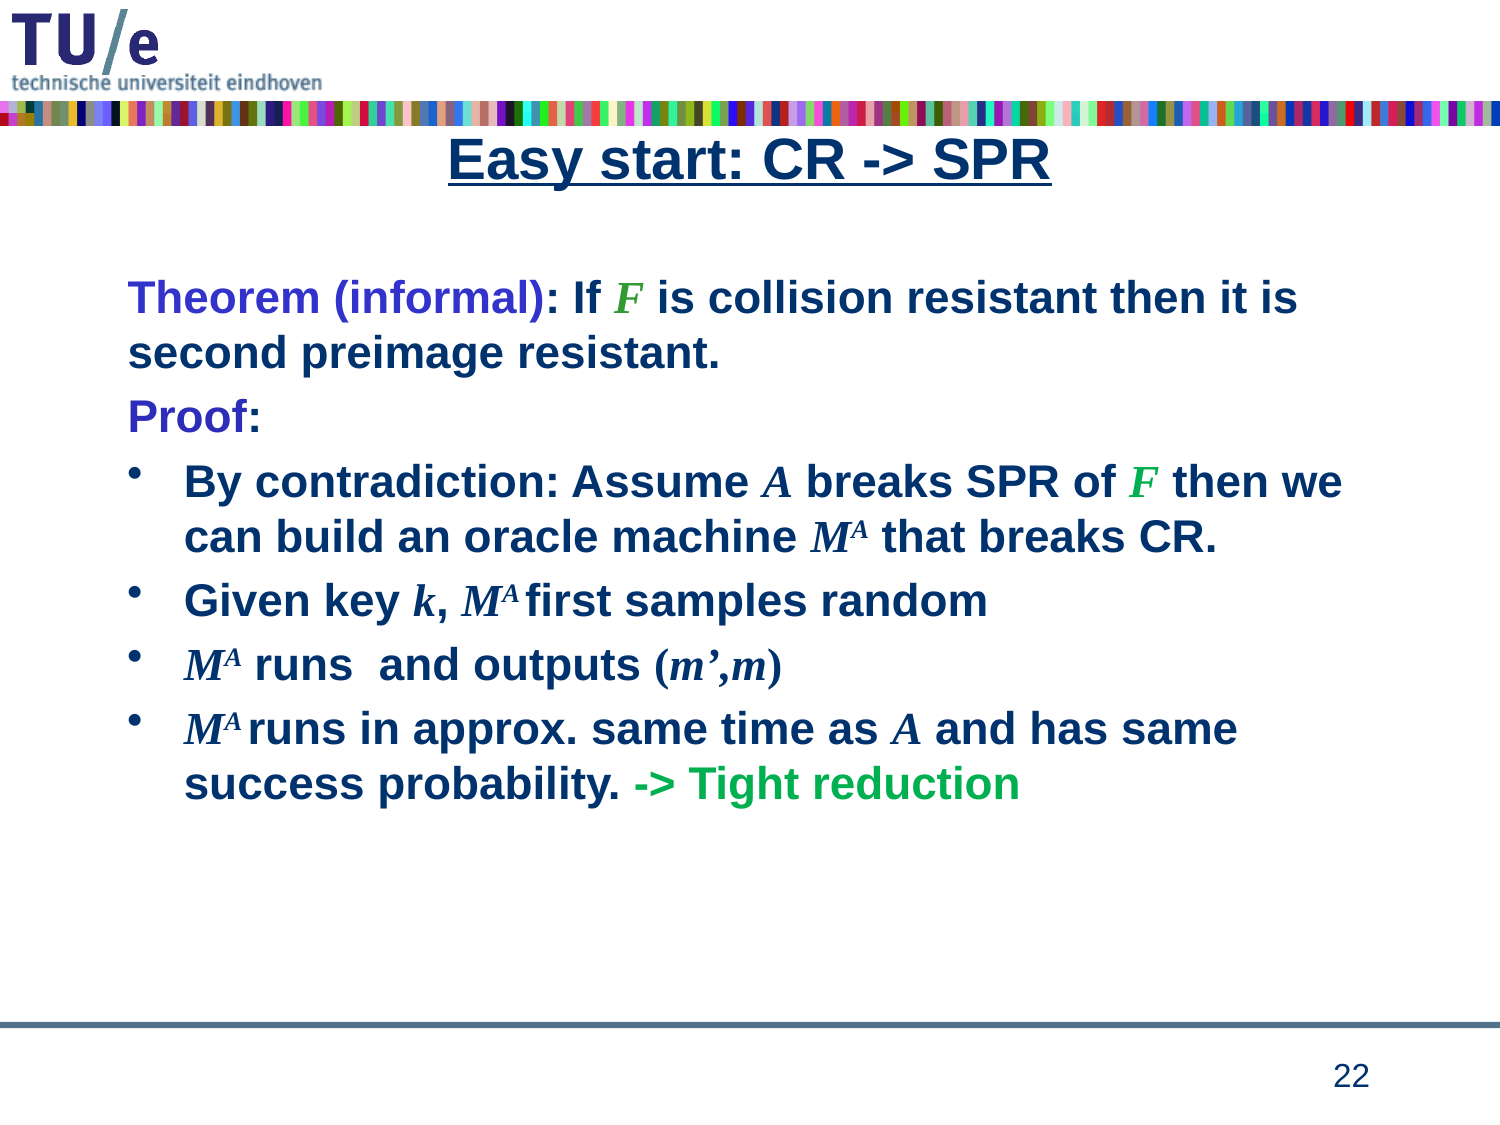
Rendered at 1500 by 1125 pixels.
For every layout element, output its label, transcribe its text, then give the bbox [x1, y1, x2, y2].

picture [0, 8, 227, 100]
title Easy start: CR -> SPR [227, 62, 1273, 251]
picture [1273, 101, 1500, 126]
slide_number 21 [1245, 1046, 1386, 1110]
picture [0, 101, 227, 126]
